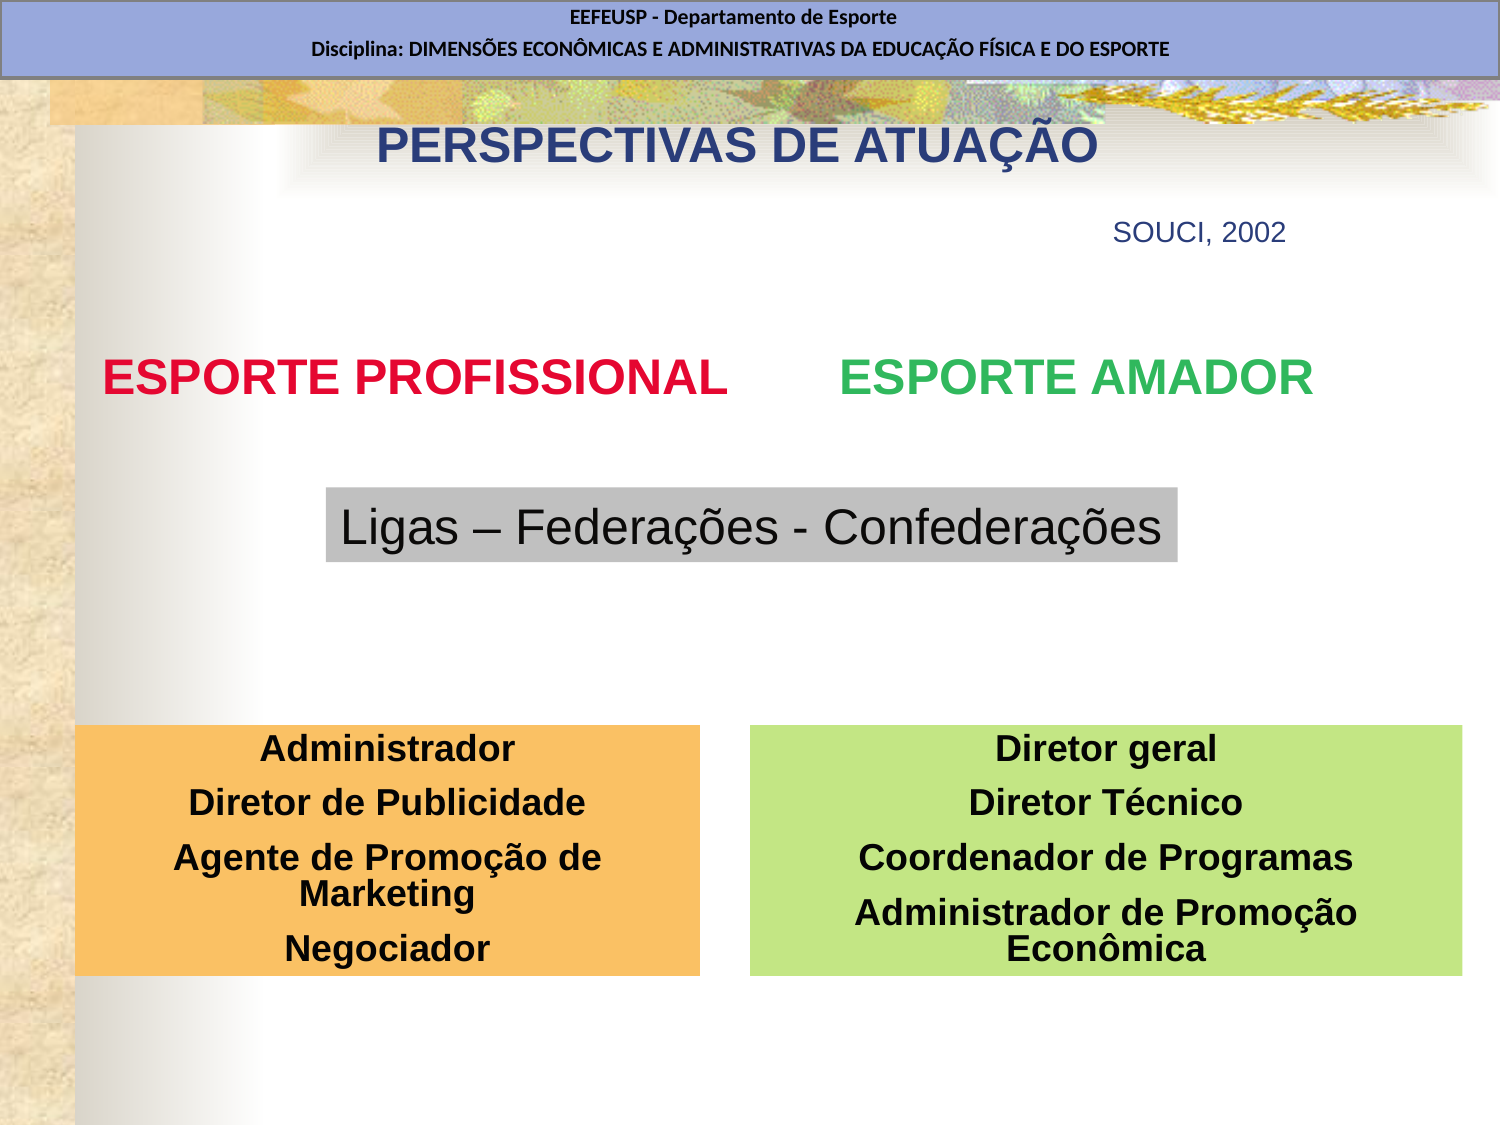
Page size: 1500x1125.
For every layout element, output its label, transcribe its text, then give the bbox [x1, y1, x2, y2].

text_box ESPORTE PROFISSIONAL [87, 337, 745, 413]
text_box ESPORTE AMADOR [824, 337, 1425, 413]
title PERSPECTIVAS DE ATUAÇÃO SOUCI, 2002 [100, 172, 1376, 261]
picture [463, 80, 1500, 124]
text_box Ligas – Federações - Confederações [325, 487, 1178, 563]
text_box Administrador Diretor de Publicidade Agente de Promoção de Marketing Negociador [75, 725, 700, 976]
picture [0, 80, 75, 1125]
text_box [0, 0, 1500, 79]
text_box Diretor geral Diretor Técnico Coordenador de Programas Administrador de Promoção Econômica [750, 725, 1463, 976]
